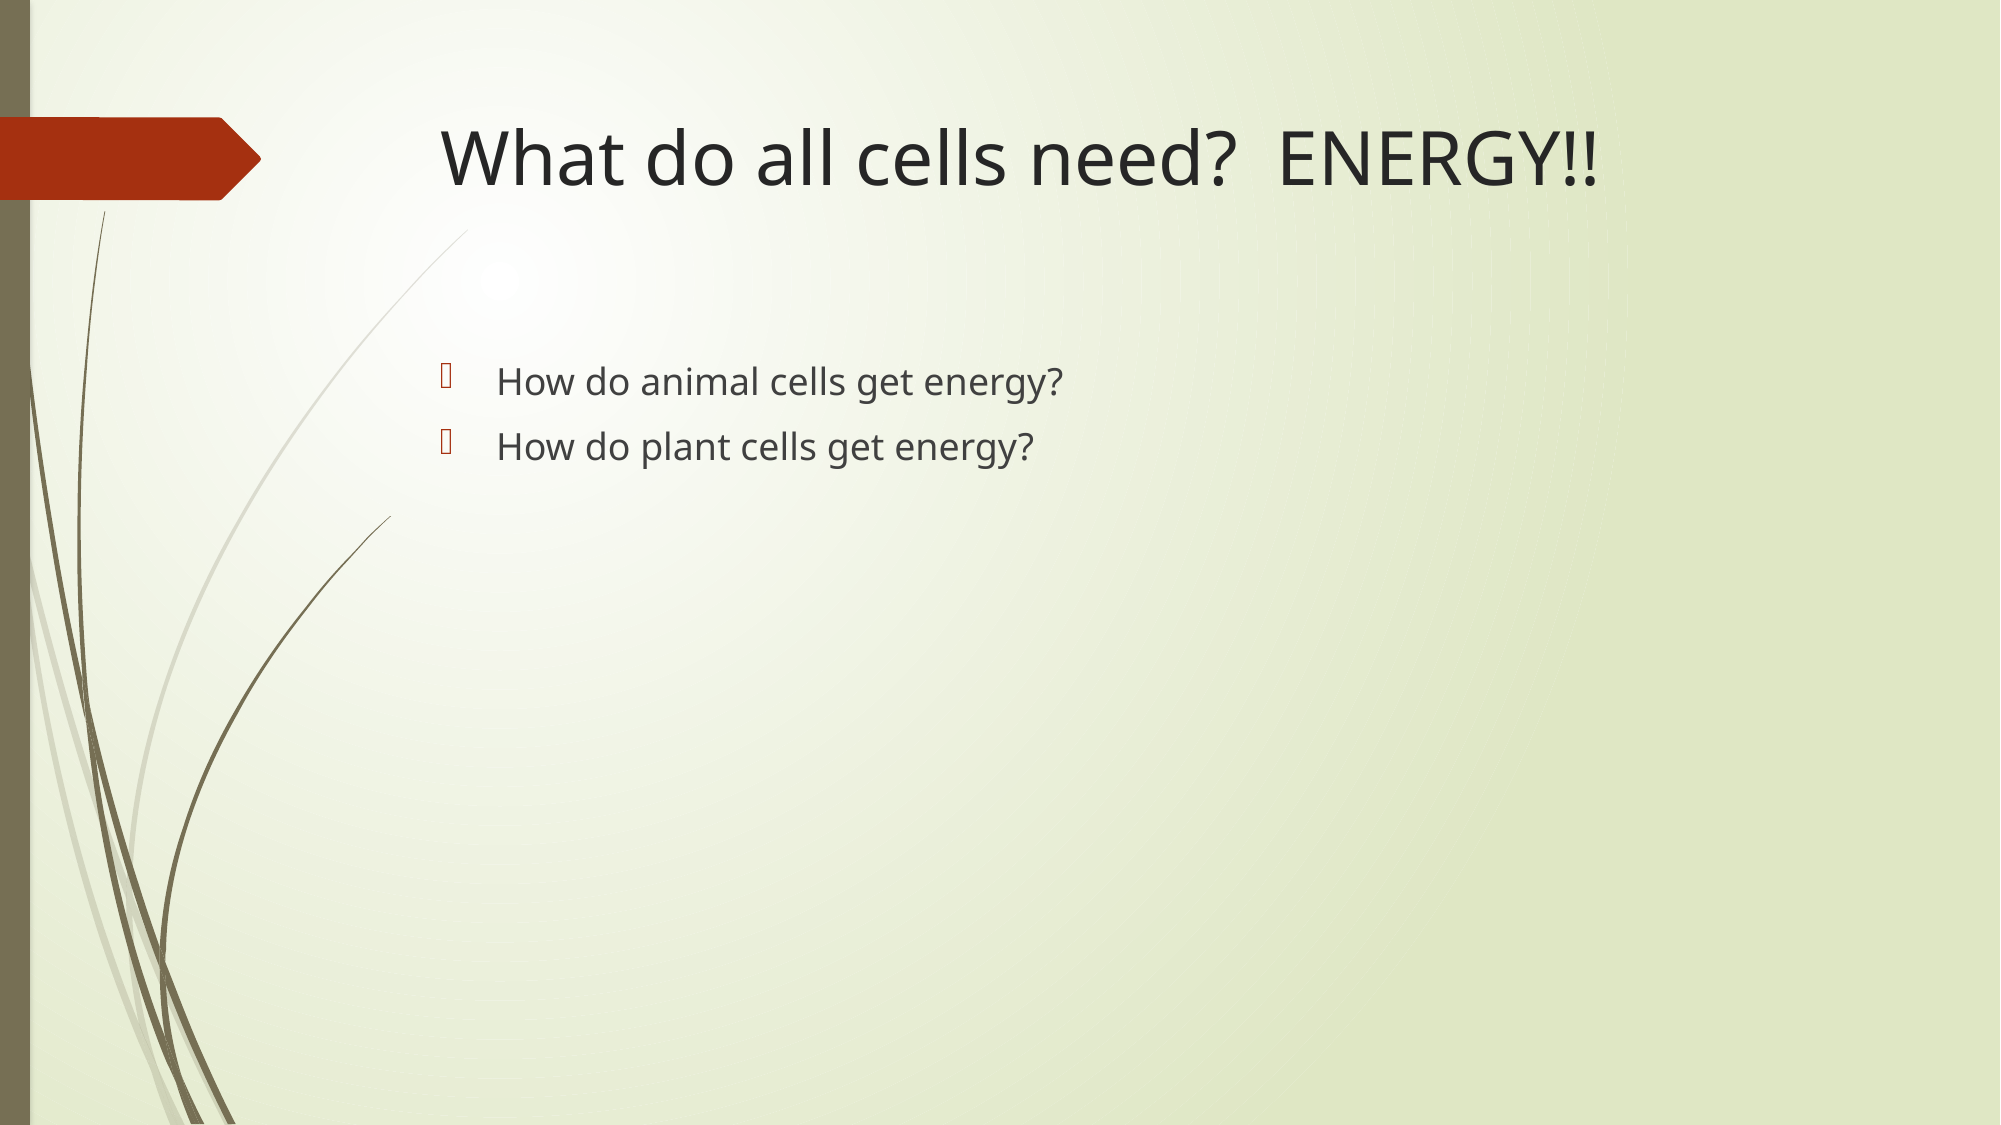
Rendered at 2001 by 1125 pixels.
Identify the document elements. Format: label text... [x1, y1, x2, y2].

list How do animal cells get energy? How do plant cells get energy? [424, 350, 1888, 970]
title What do all cells need? ENERGY!! [425, 102, 1888, 313]
